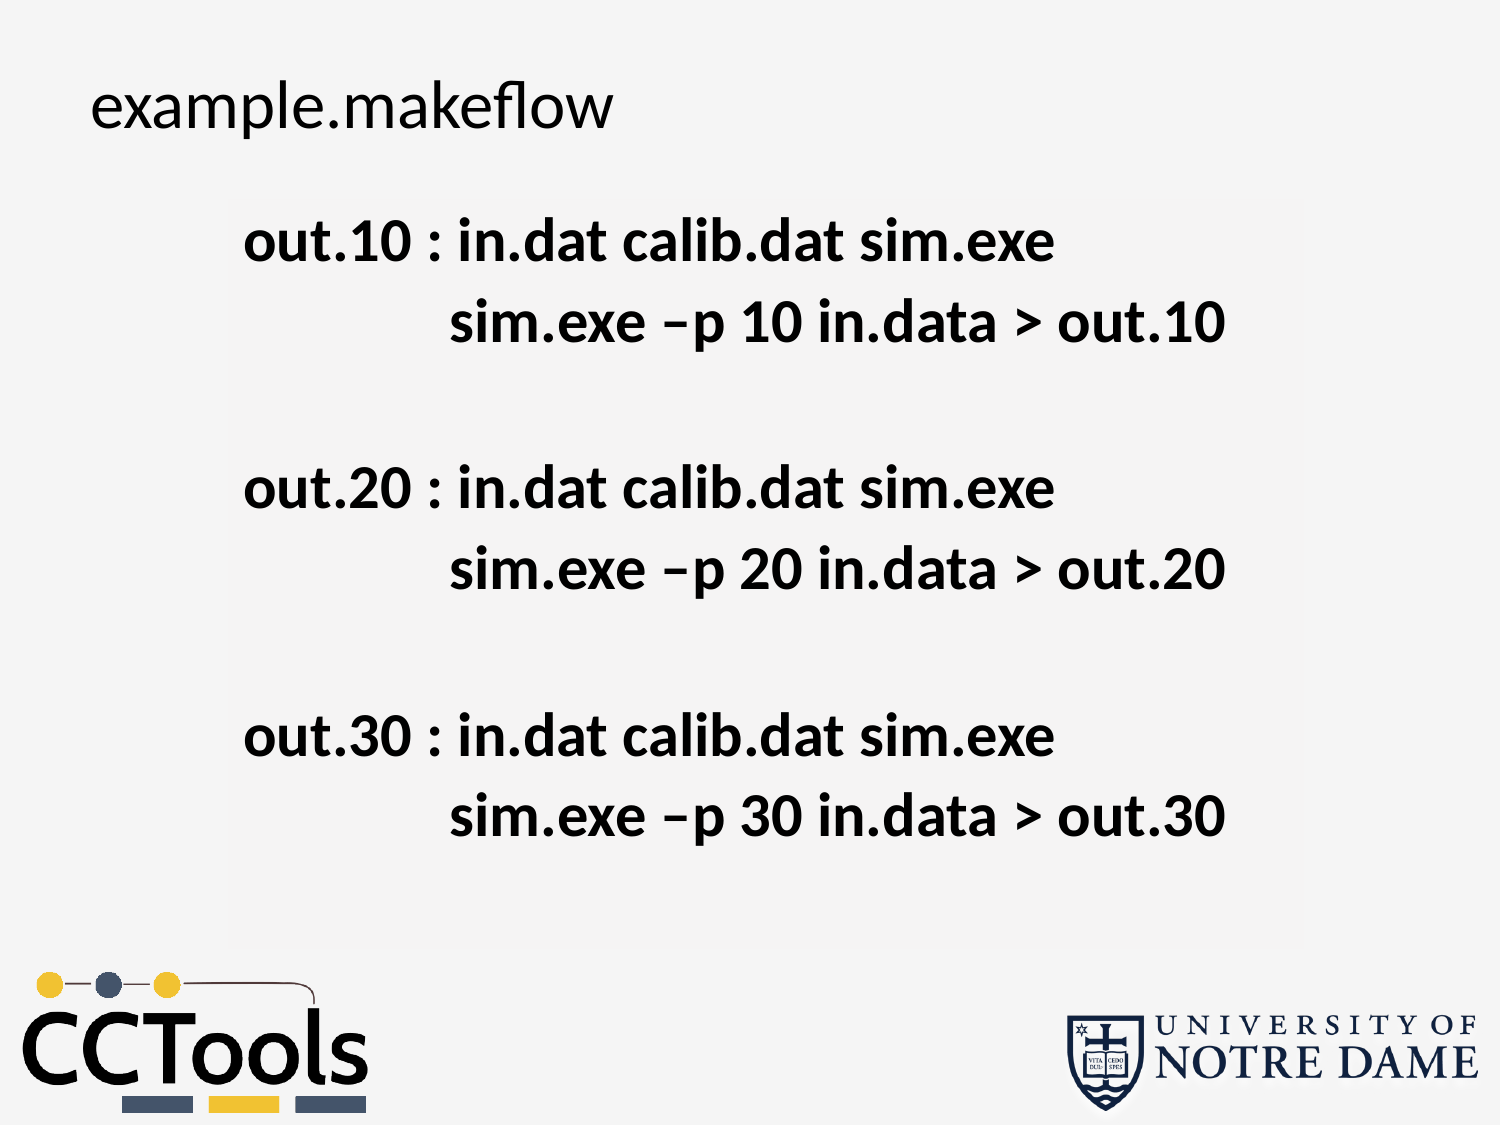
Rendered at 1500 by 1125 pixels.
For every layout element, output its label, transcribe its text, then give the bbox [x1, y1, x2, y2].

text_box out.10 : in.dat calib.dat sim.exe sim.exe –p 10 in.data > out.10 out.20 : in.dat calib.dat sim.exe sim.exe –p 20 in.data > out.20 out.30 : in.dat calib.dat sim.exe sim.exe –p 30 in.data > out.30 [228, 199, 1304, 949]
title example.makeflow [75, 12, 1425, 200]
picture [12, 962, 375, 1125]
picture [1067, 1014, 1478, 1111]
